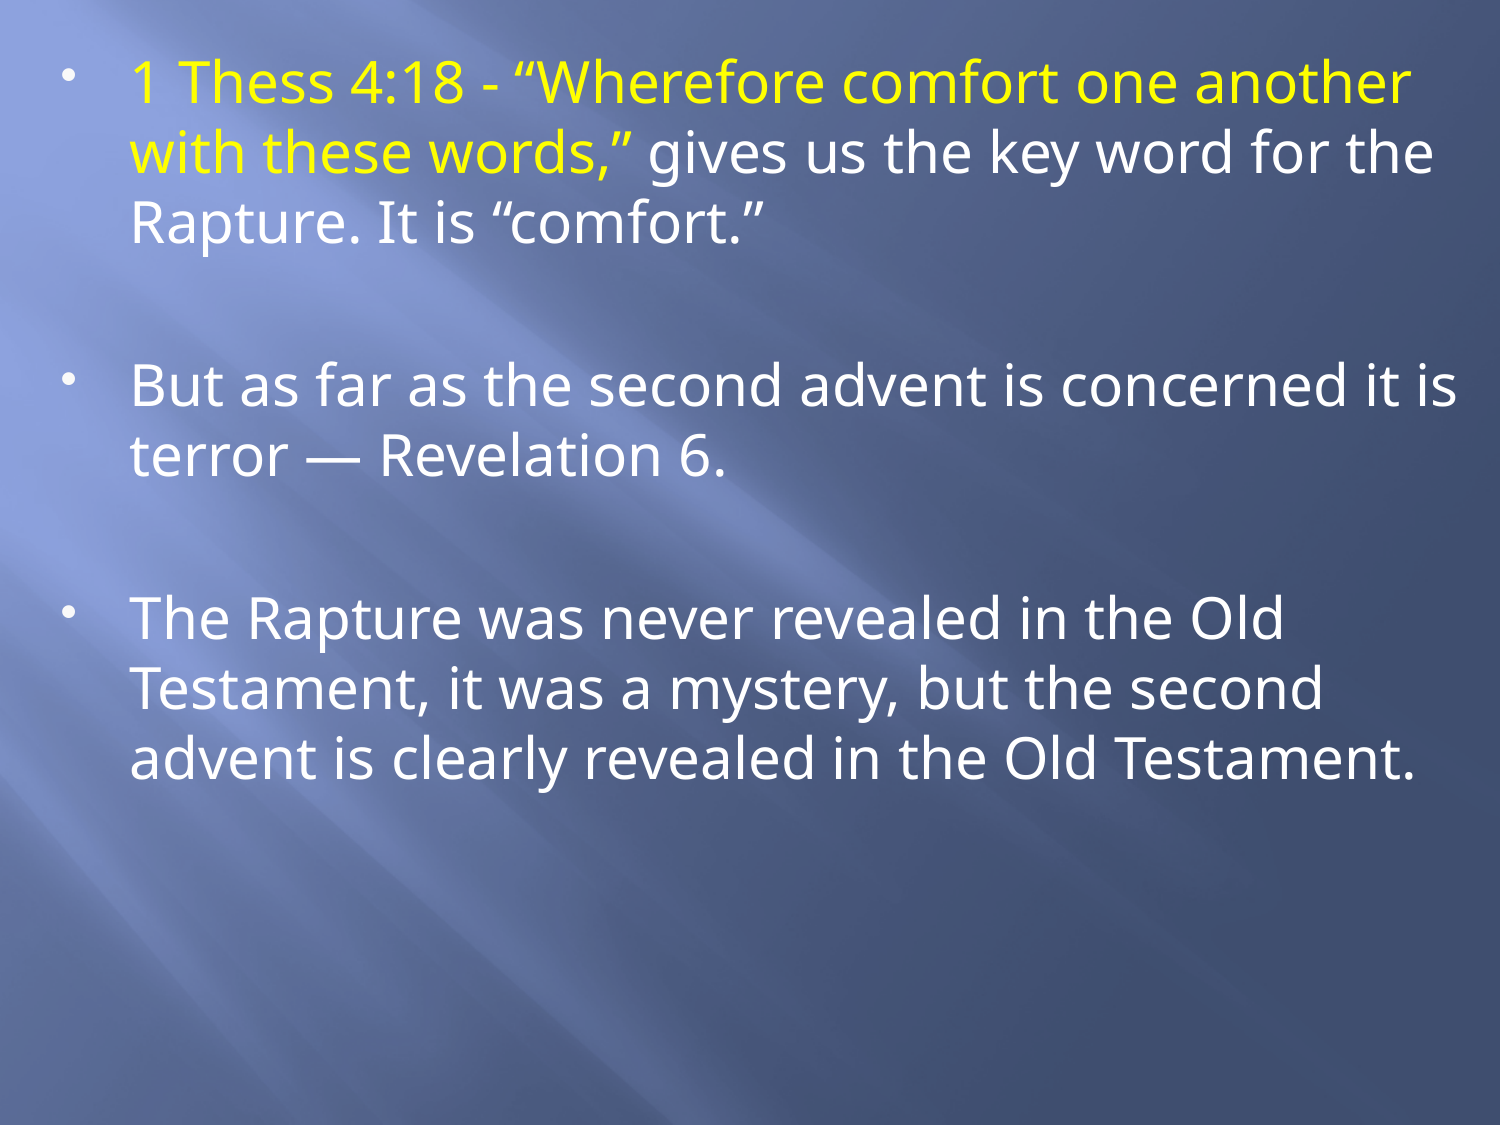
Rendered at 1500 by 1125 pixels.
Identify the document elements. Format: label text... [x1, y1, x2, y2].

list 1 Thess 4:18 - “Wherefore comfort one another with these words,” gives us the key word for the Rapture. It is “comfort.” But as far as the second advent is concerned it is terror — Revelation 6. The Rapture was never revealed in the Old Testament, it was a mystery, but the second advent is clearly revealed in the Old Testament. [24, 37, 1500, 1125]
